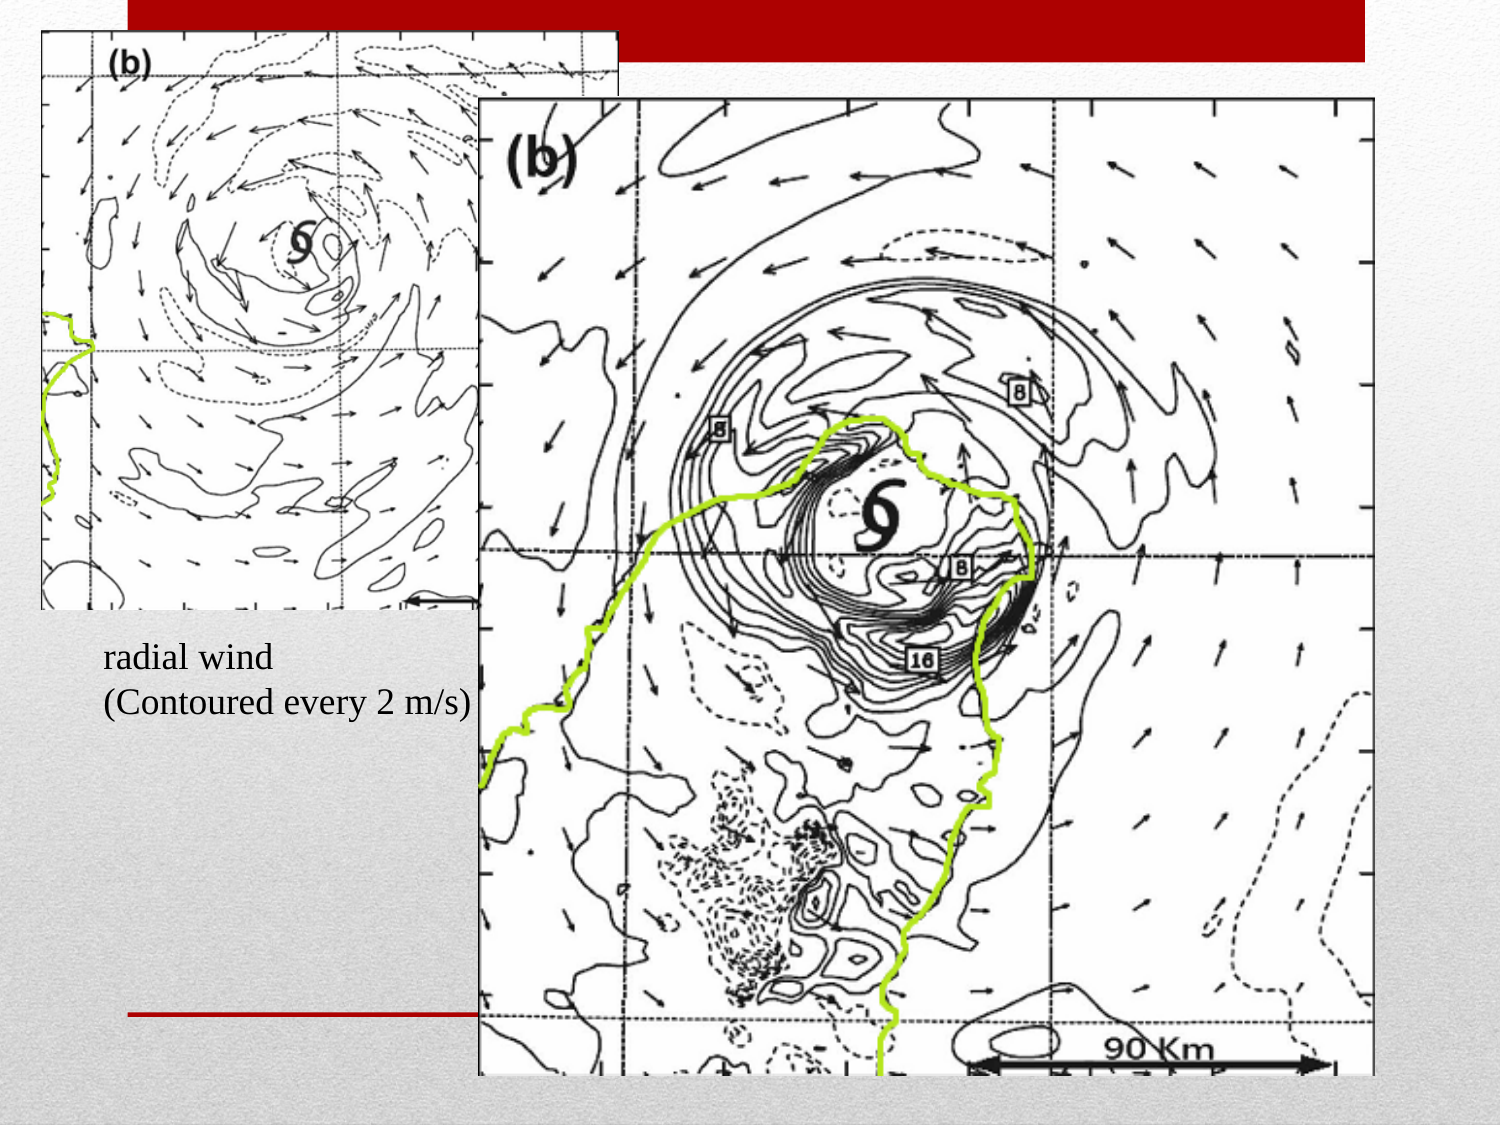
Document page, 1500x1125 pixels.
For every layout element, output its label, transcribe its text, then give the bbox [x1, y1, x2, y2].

picture [40, 30, 1376, 1077]
text_box radial wind (Contoured every 2 m/s) [88, 624, 472, 730]
